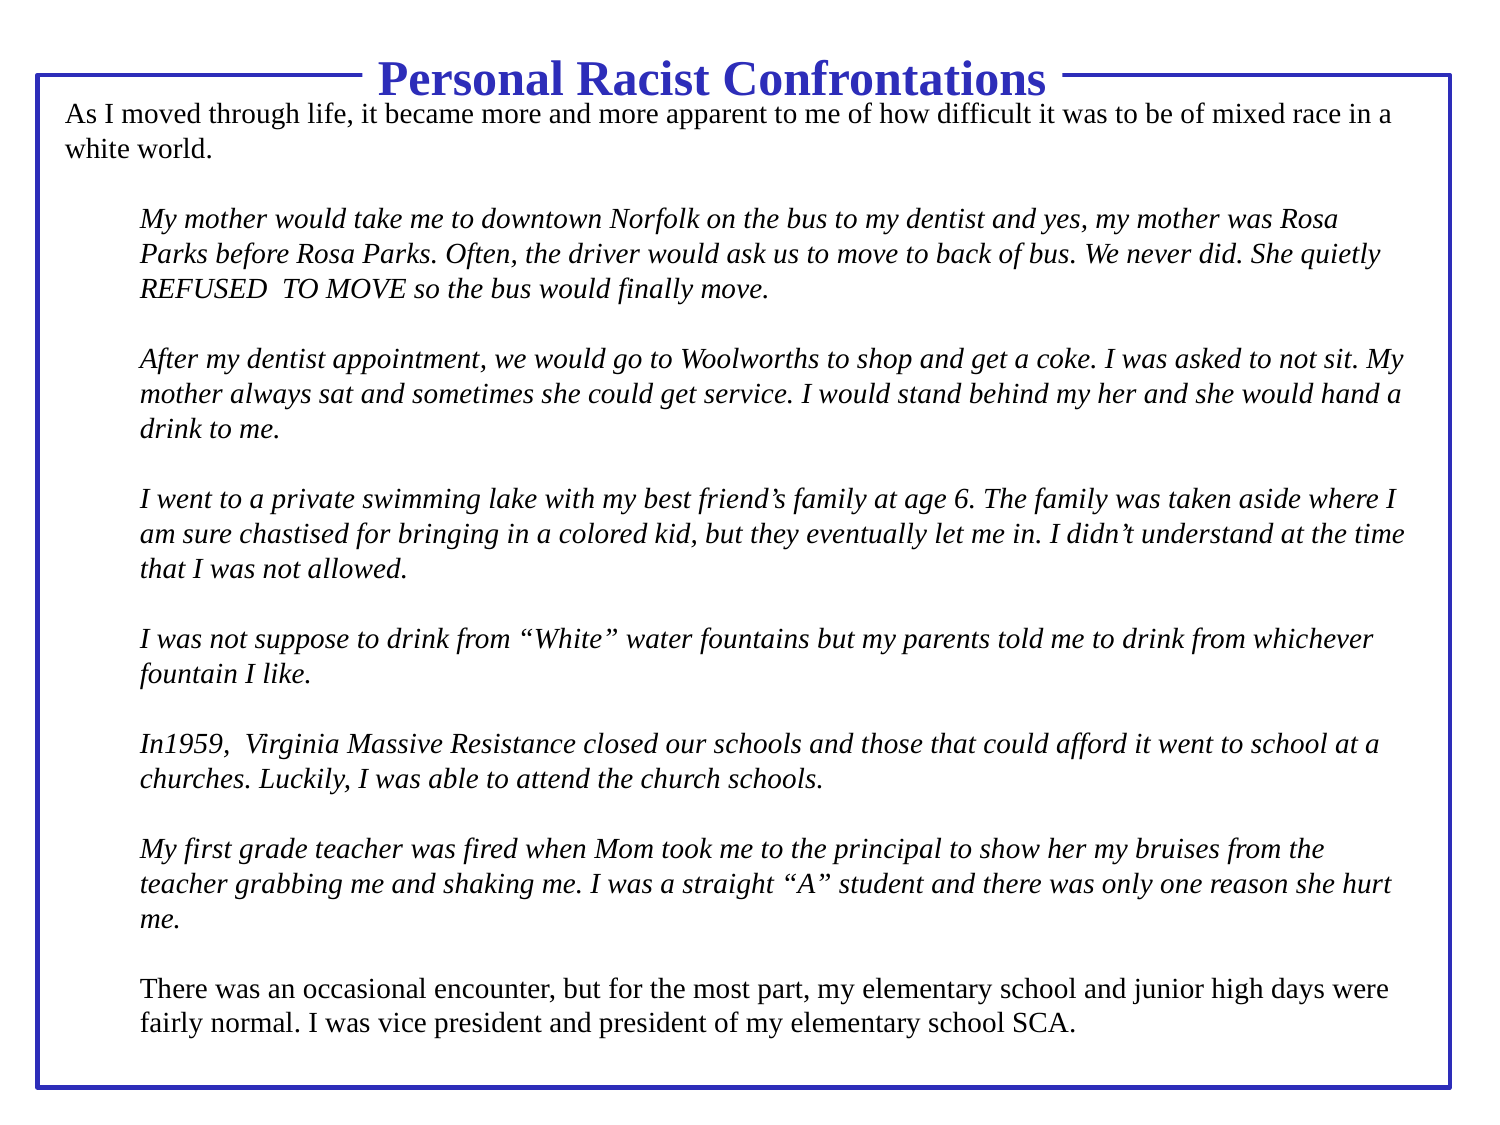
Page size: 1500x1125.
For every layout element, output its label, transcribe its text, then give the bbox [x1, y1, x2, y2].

text_box [35, 73, 1452, 1090]
title Personal Racist Confrontations [362, 24, 1063, 87]
text_box As I moved through life, it became more and more apparent to me of how difficult it was to be of mixed race in a white world. My mother would take me to downtown Norfolk on the bus to my dentist and yes, my mother was Rosa Parks before Rosa Parks. Often, the driver would ask us to move to back of bus. We never did. She quietly REFUSED TO MOVE so the bus would finally move. After my dentist appointment, we would go to Woolworths to shop and get a coke. I was asked to not sit. My mother always sat and sometimes she could get service. I would stand behind my her and she would hand a drink to me. I went to a private swimming lake with my best friend’s family at age 6. The family was taken aside where I am sure chastised for bringing in a colored kid, but they eventually let me in. I didn’t understand at the time that I was not allowed. I was not suppose to drink from “White” water fountains but my parents told me to drink from whichever fountain I like. In1959, Virginia Massive Resistance closed our schools and those that could afford it went to school at a churches. Luckily, I was able to attend the church schools. My first grade teacher was fired when Mom took me to the principal to show her my bruises from the teacher grabbing me and shaking me. I was a straight “A” student and there was only one reason she hurt me. There was an occasional encounter, but for the most part, my elementary school and junior high days were fairly normal. I was vice president and president of my elementary school SCA. [50, 87, 1425, 1047]
